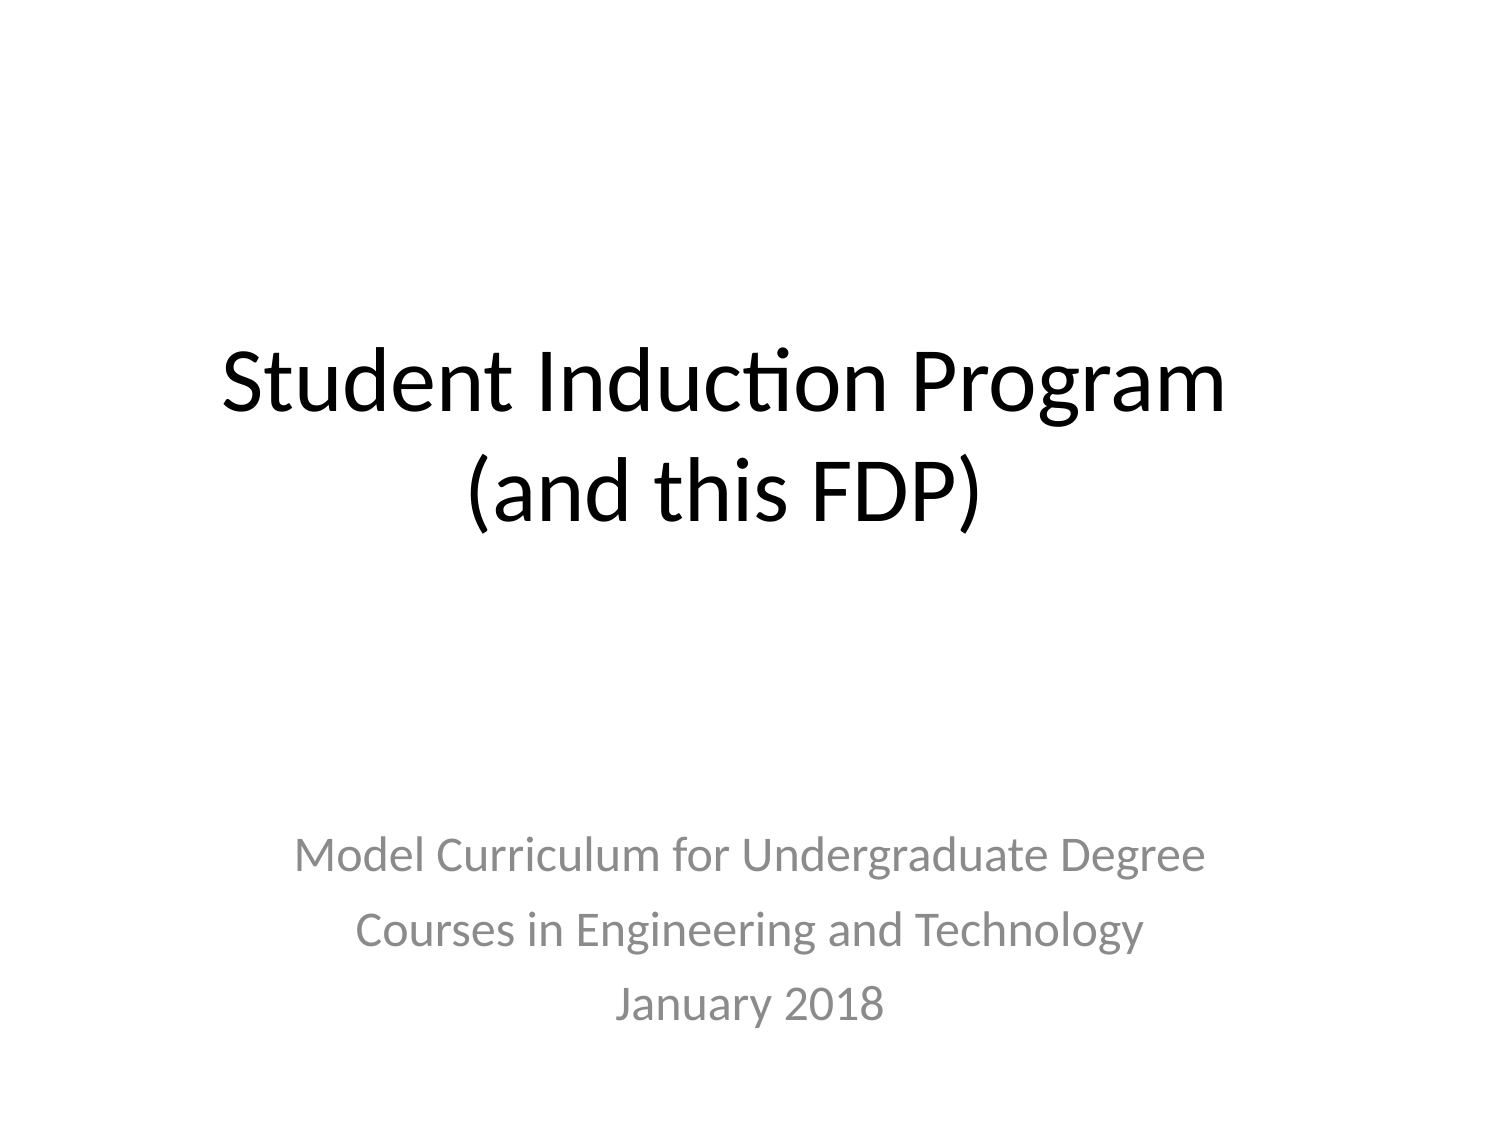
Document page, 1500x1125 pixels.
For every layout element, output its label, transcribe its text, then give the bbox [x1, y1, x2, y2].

subtitle Model Curriculum for Undergraduate Degree Courses in Engineering and Technology January 2018 [225, 800, 1275, 1088]
title Student Induction Program (and this FDP) [87, 308, 1363, 550]
text_box [112, 624, 1388, 988]
